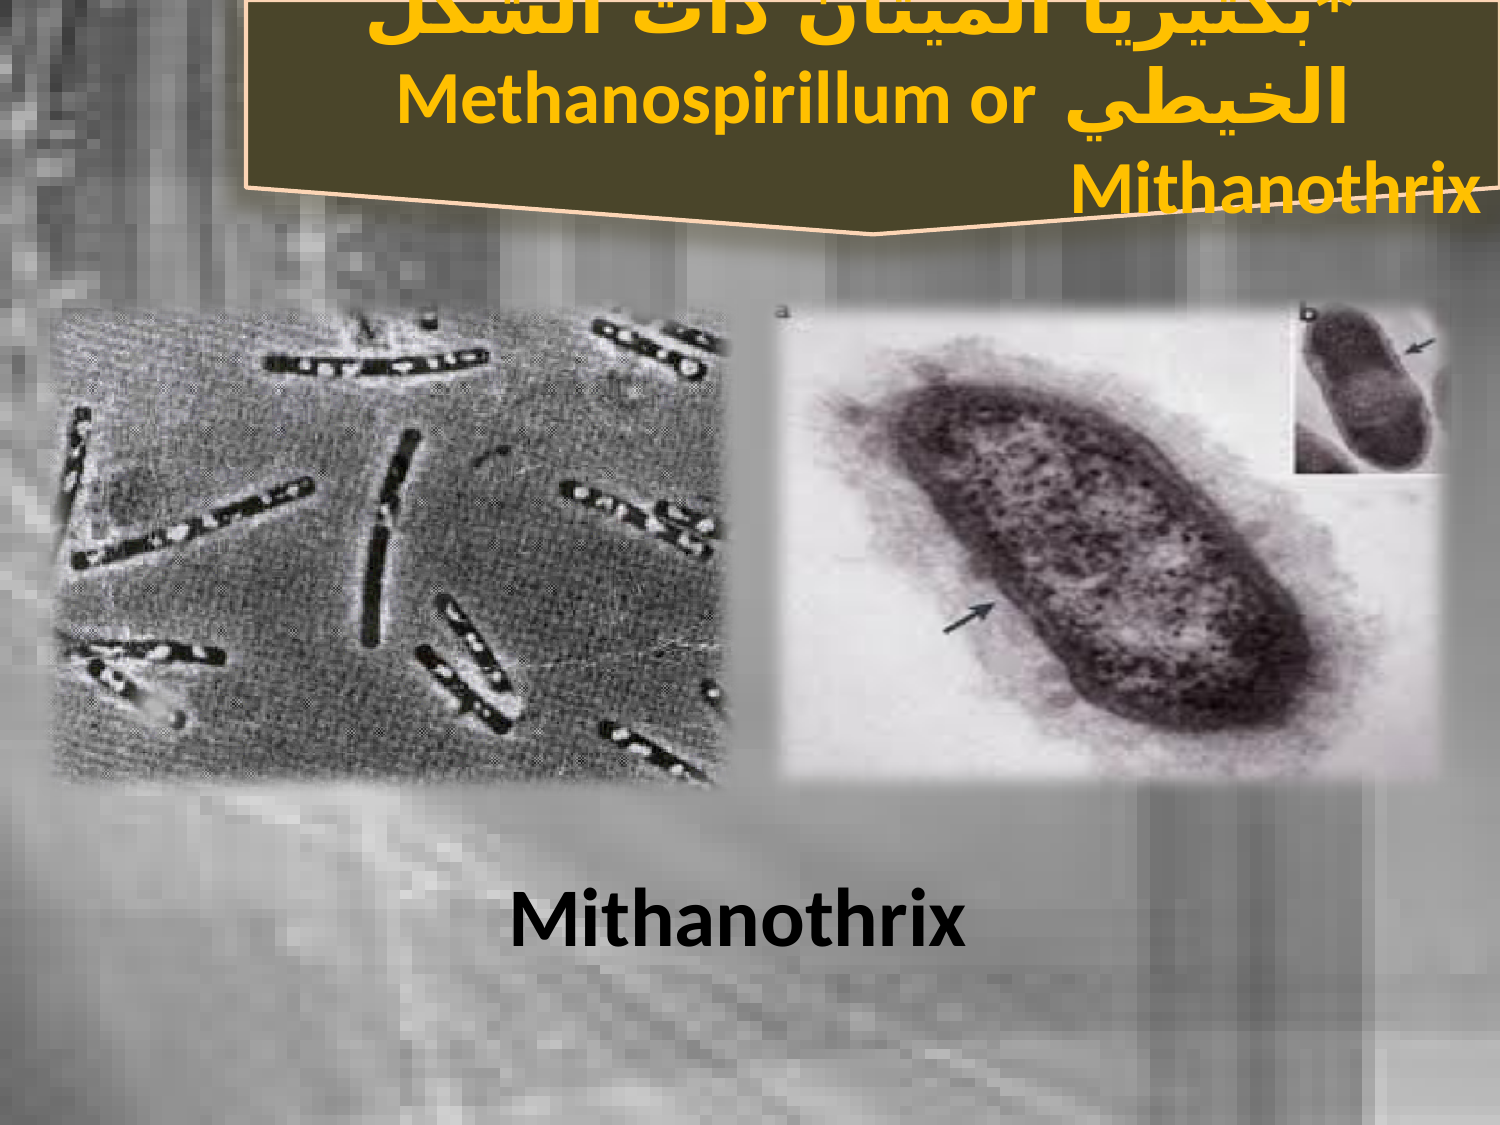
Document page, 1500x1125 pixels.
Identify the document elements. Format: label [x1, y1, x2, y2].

list [0, 0, 1500, 1125]
picture [761, 292, 1458, 798]
picture [34, 269, 739, 798]
